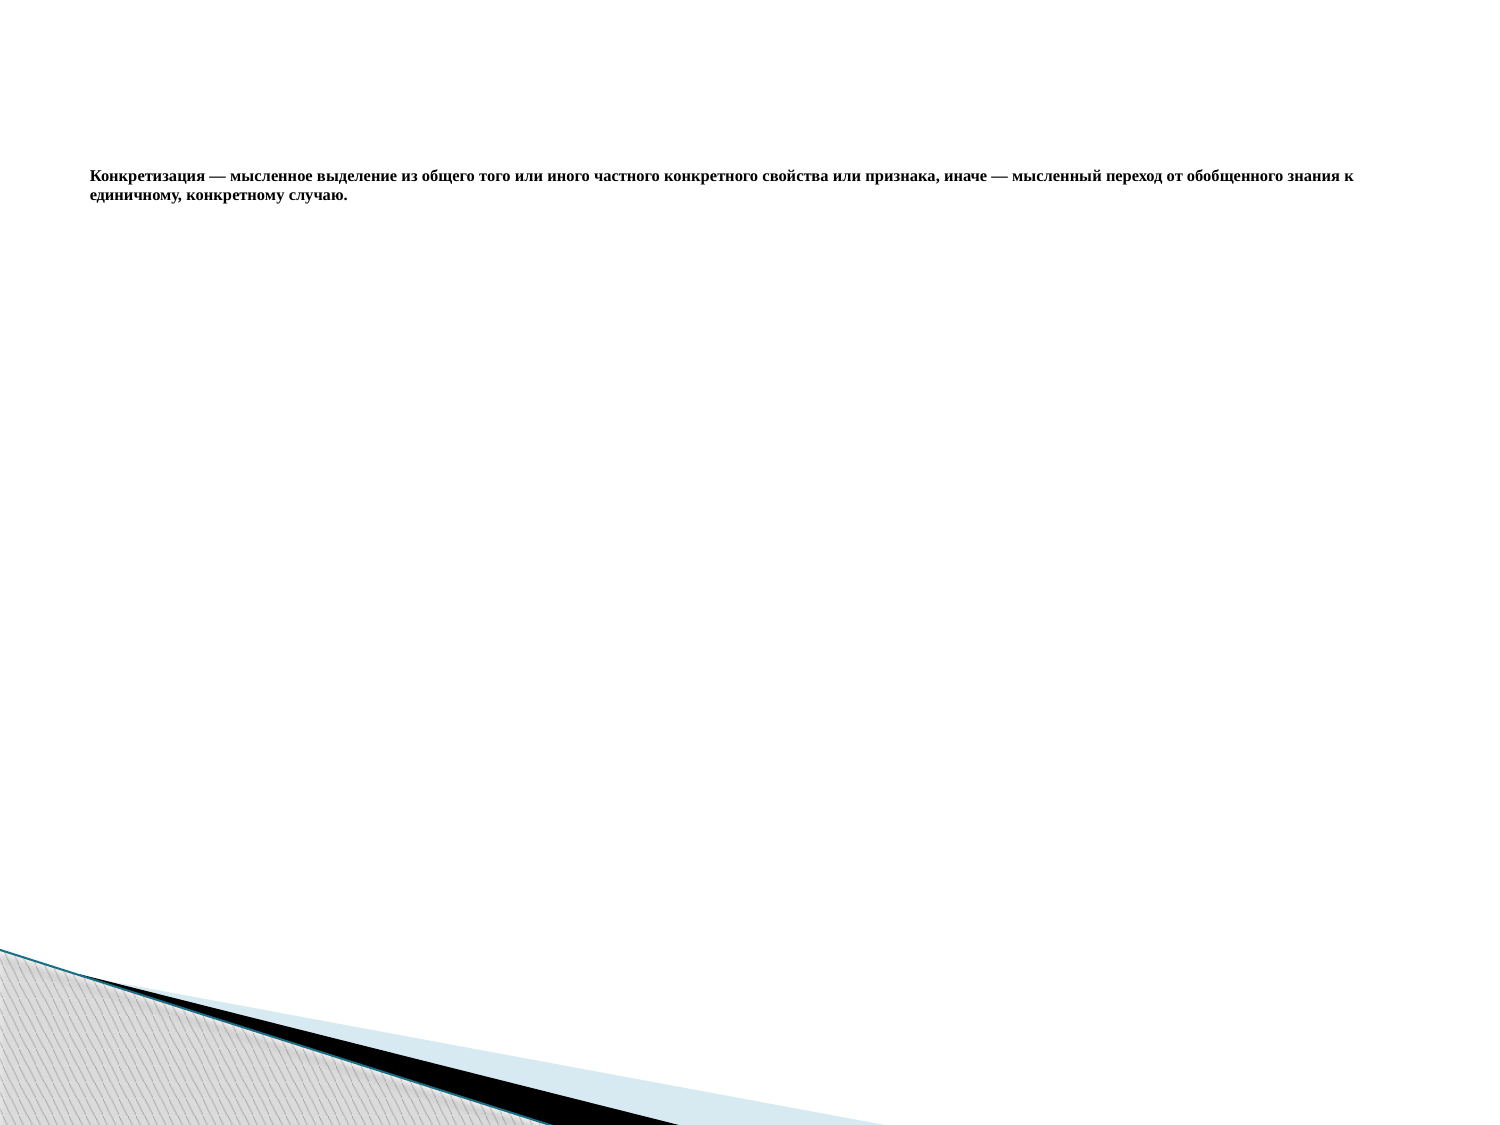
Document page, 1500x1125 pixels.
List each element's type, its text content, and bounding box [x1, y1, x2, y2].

title Конкретизация — мысленное выделение из общего того или иного частного конкретного свойства или признака, иначе — мысленный переход от обобщенного знания к единичному, конкретному случаю. [75, 45, 1425, 233]
